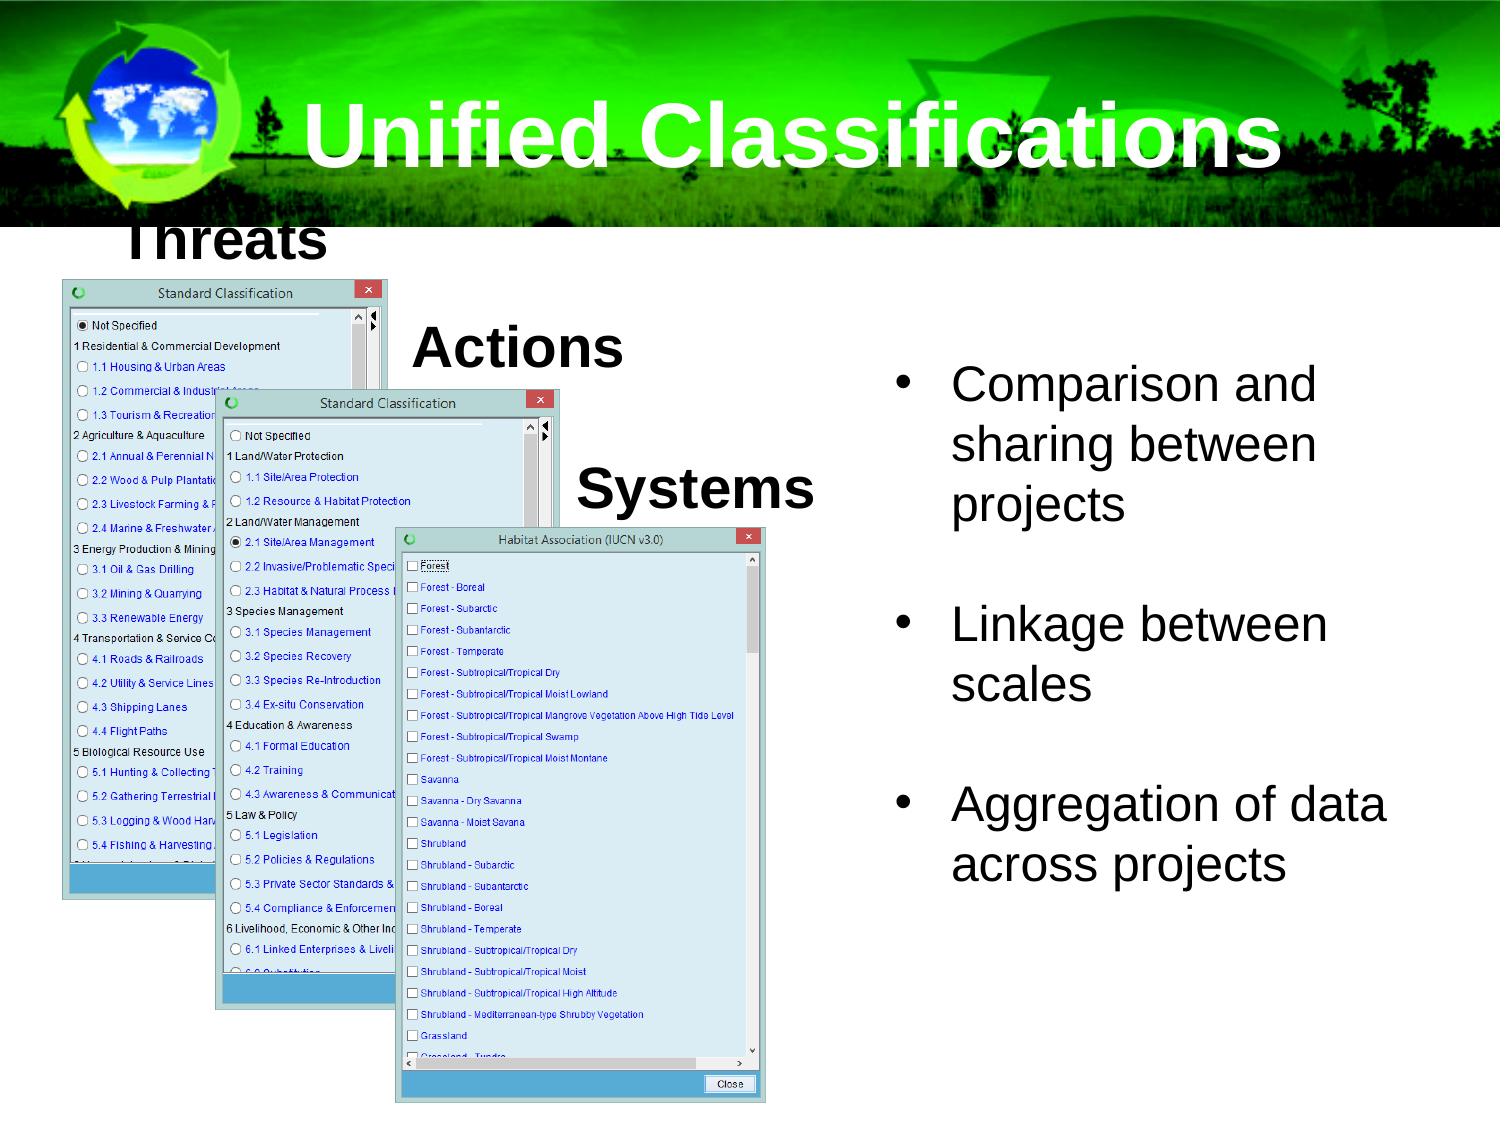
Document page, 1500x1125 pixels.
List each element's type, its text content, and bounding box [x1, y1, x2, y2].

picture [0, 0, 1500, 227]
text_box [61, 193, 833, 1104]
text_box Comparison and sharing between projects Linkage between scales Aggregation of data across projects [879, 344, 1447, 900]
title Unified Classifications [287, 37, 1500, 225]
